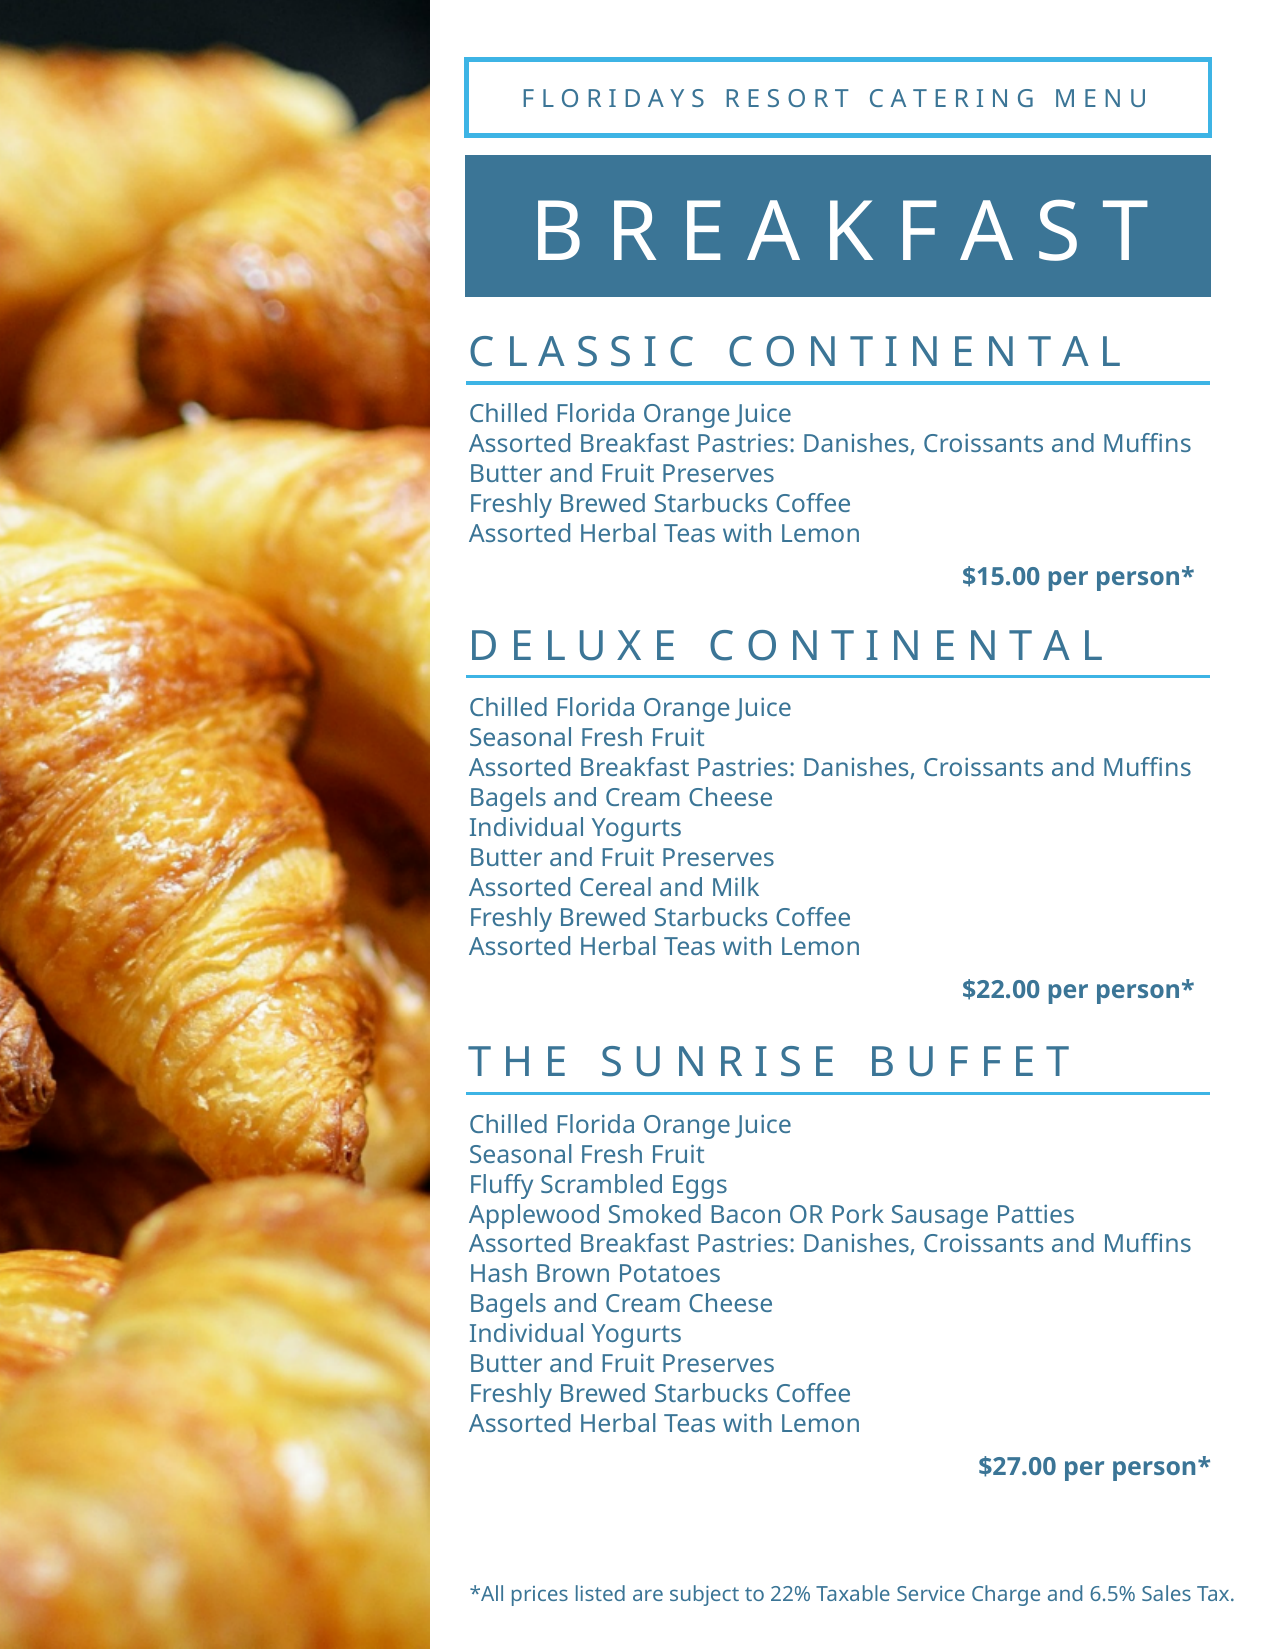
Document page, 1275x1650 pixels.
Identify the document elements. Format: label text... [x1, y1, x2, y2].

text_box F L O R I D A Y S R E S O R T C A T E R I N G M E N U [482, 75, 1194, 121]
picture [0, 0, 430, 1650]
text_box B R E A K F A S T [492, 169, 1187, 284]
text_box T H E S U N R I S E B U F F E T [454, 1027, 1166, 1093]
text_box D E L U X E C O N T I N E N T A L [454, 610, 1166, 676]
text_box [465, 155, 1211, 297]
text_box Chilled Florida Orange Juice Assorted Breakfast Pastries: Danishes, Croissants and Muffins Butter and Fruit Preserves Freshly Brewed Starbucks Coffee Assorted Herbal Teas with Lemon $15.00 per person* [454, 390, 1211, 598]
text_box *All prices listed are subject to 22% Taxable Service Charge and 6.5% Sales Tax. [430, 1573, 1275, 1614]
text_box Chilled Florida Orange Juice Seasonal Fresh Fruit Fluffy Scrambled Eggs Applewood Smoked Bacon OR Pork Sausage Patties Assorted Breakfast Pastries: Danishes, Croissants and Muffins Hash Brown Potatoes Bagels and Cream Cheese Individual Yogurts Butter and Fruit Preserves Freshly Brewed Starbucks Coffee Assorted Herbal Teas with Lemon $27.00 per person* [454, 1100, 1227, 1488]
text_box Chilled Florida Orange Juice Seasonal Fresh Fruit Assorted Breakfast Pastries: Danishes, Croissants and Muffins Bagels and Cream Cheese Individual Yogurts Butter and Fruit Preserves Assorted Cereal and Milk Freshly Brewed Starbucks Coffee Assorted Herbal Teas with Lemon $22.00 per person* [454, 684, 1211, 1011]
text_box C L A S S I C C O N T I N E N T A L [454, 317, 1166, 383]
text_box [465, 59, 1211, 136]
